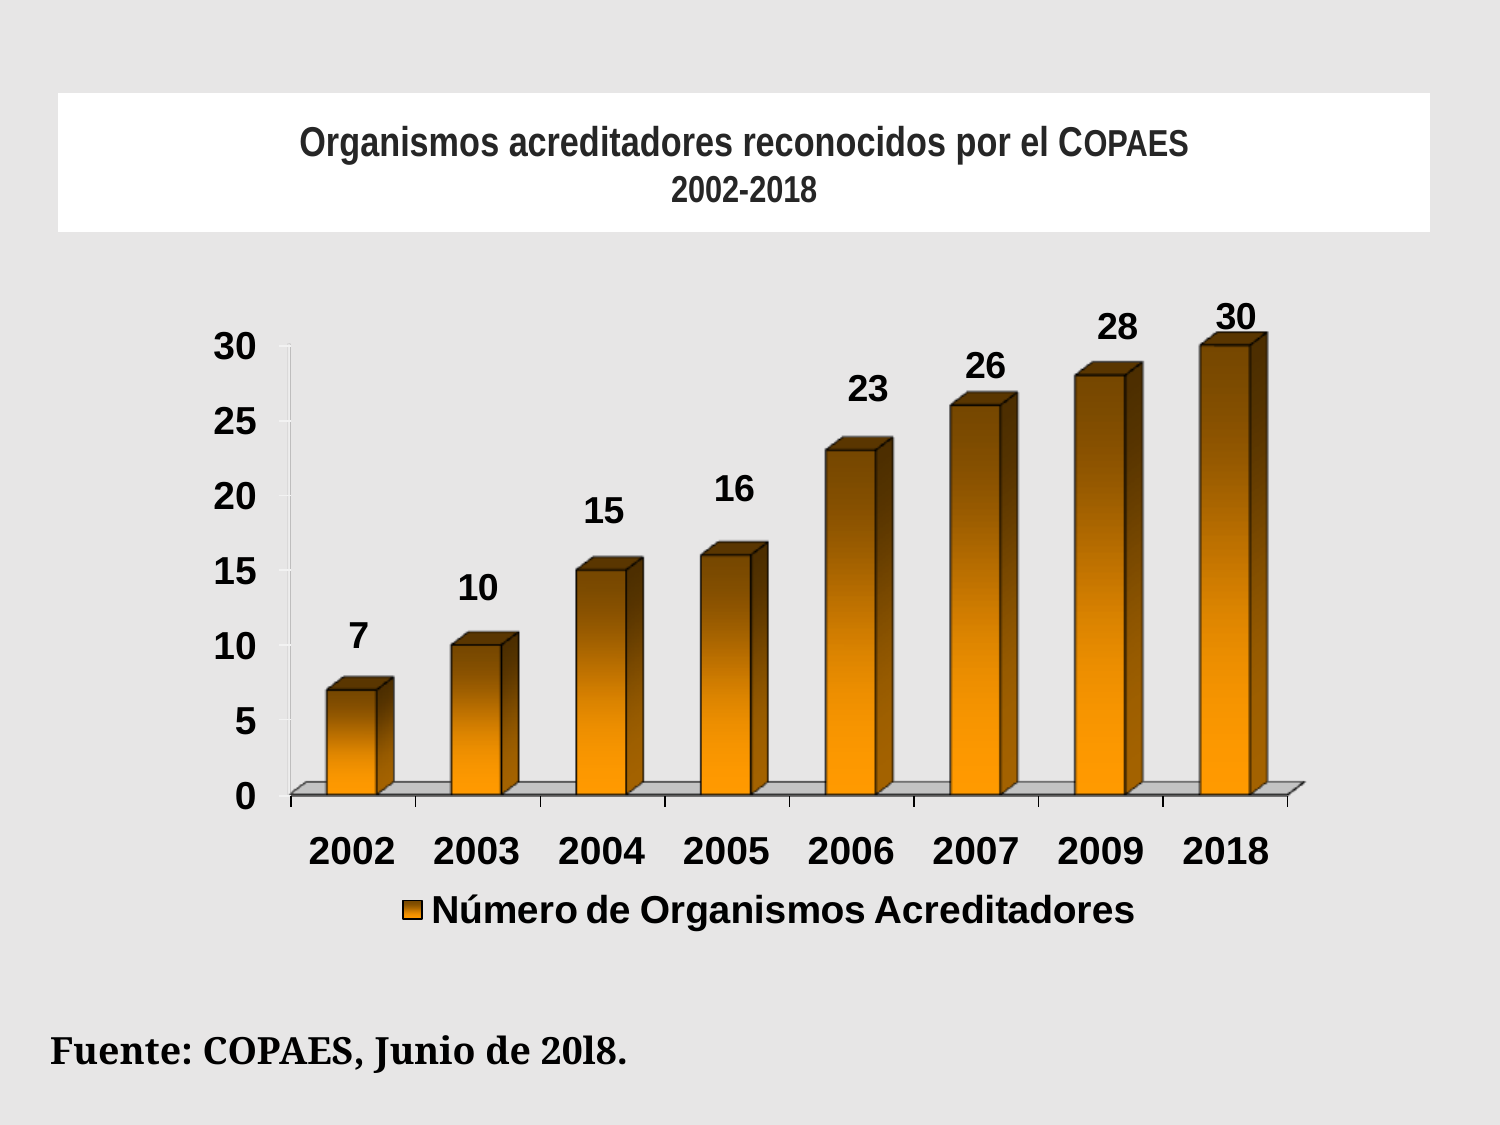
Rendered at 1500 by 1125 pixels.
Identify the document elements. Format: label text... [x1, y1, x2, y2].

text_box Fuente: COPAES, Junio de 20l8. [35, 1019, 910, 1080]
text_box Organismos acreditadores reconocidos por el COPAES 2002-2018 [58, 93, 1430, 232]
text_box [70, 251, 1449, 951]
